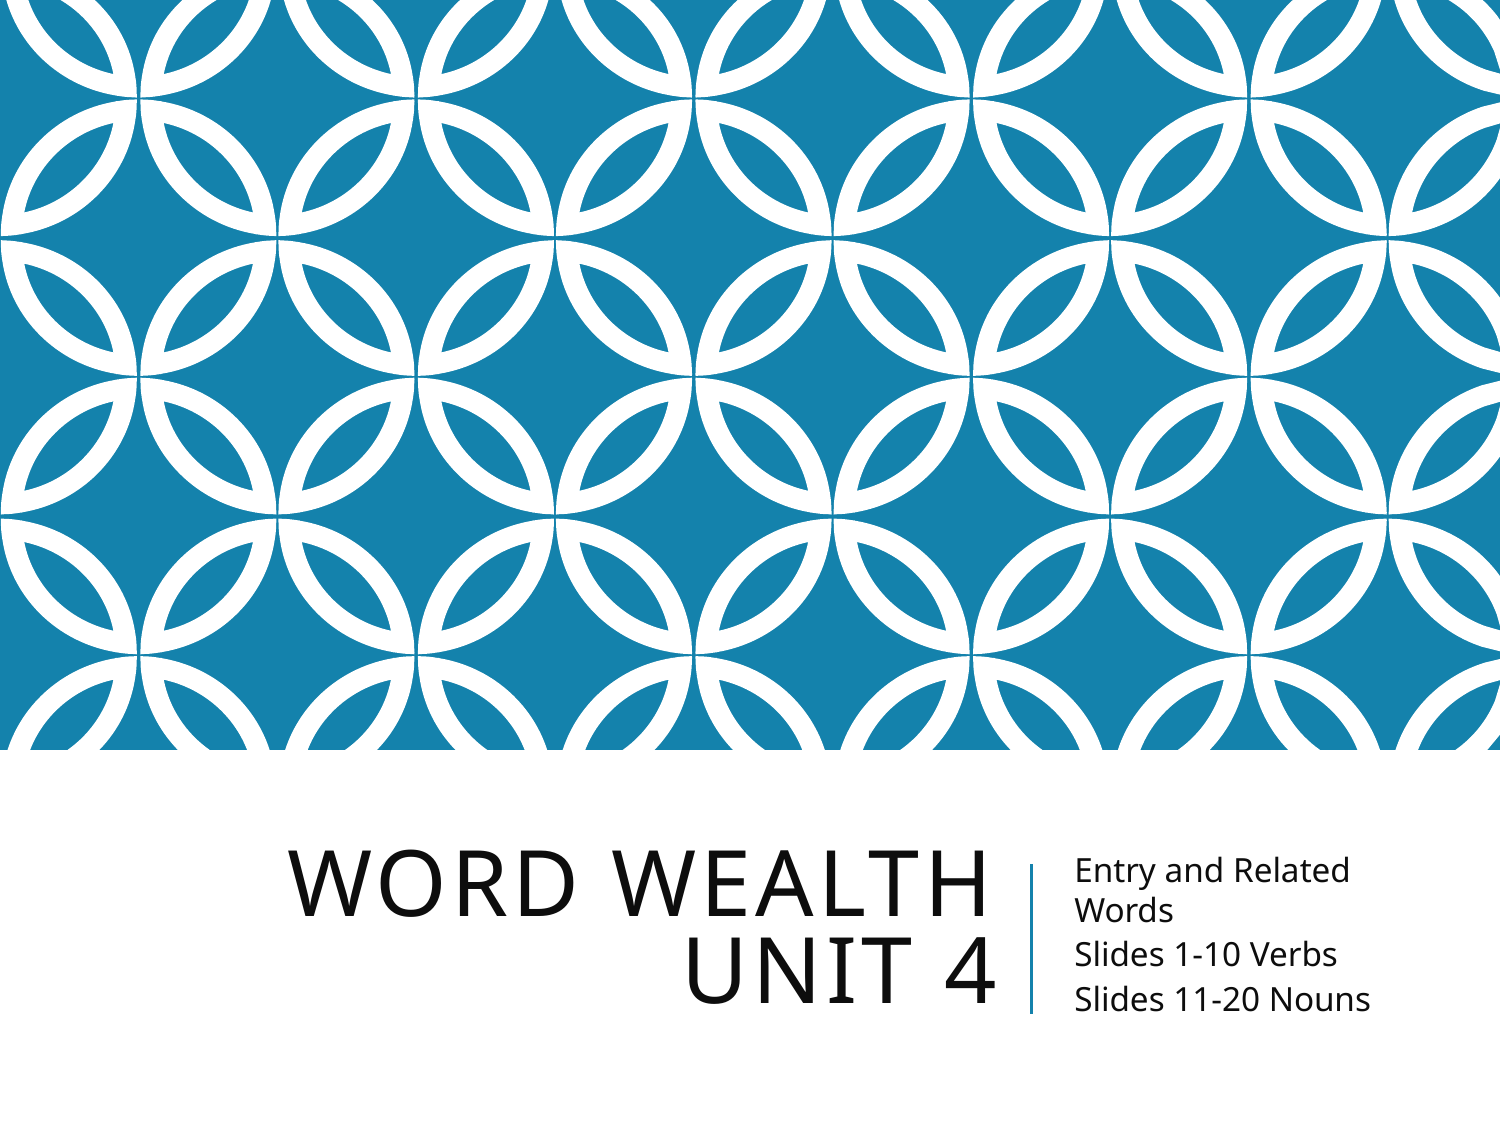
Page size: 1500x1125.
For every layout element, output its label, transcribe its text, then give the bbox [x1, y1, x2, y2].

title Word Wealth Unit 4 [56, 813, 1013, 1054]
subtitle Entry and Related Words Slides 1-10 Verbs Slides 11-20 Nouns [1059, 813, 1454, 1054]
